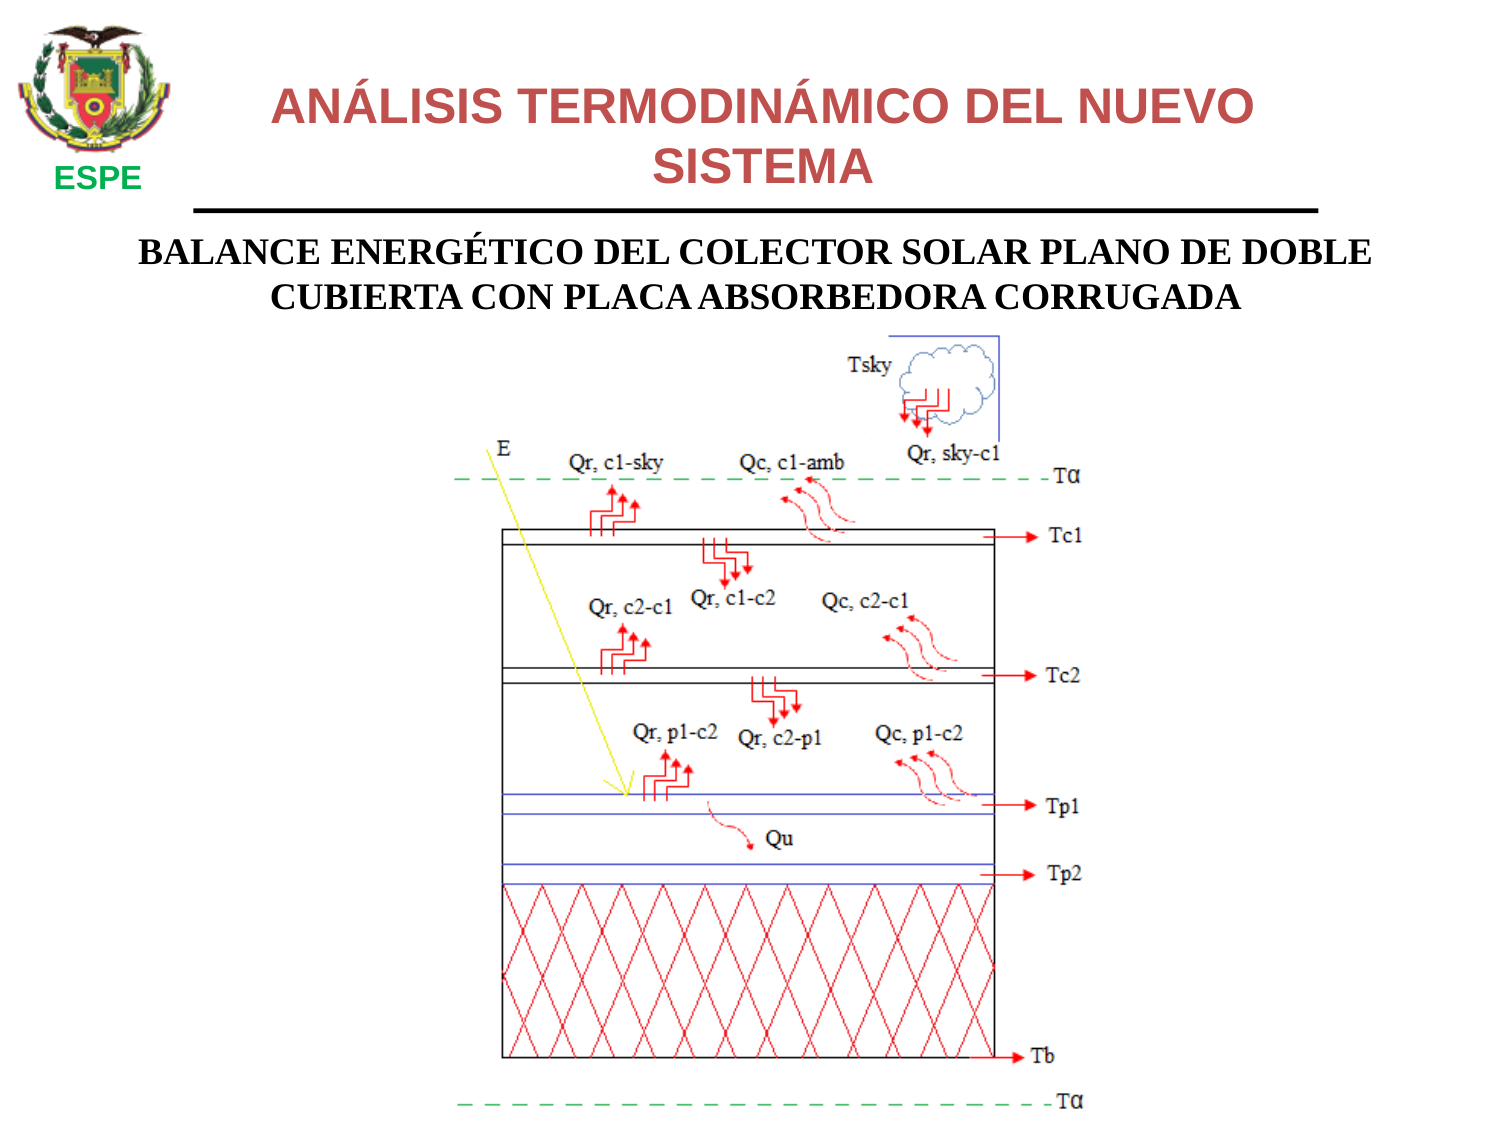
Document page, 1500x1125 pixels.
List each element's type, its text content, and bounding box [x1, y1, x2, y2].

text_box ANÁLISIS TERMODINÁMICO DEL NUEVO SISTEMA [193, 66, 1333, 202]
picture [9, 5, 184, 162]
picture [444, 325, 1093, 1118]
text_box ESPE [29, 169, 167, 204]
text_box BALANCE ENERGÉTICO DEL COLECTOR SOLAR PLANO DE DOBLE CUBIERTA CON PLACA ABSORBEDORA CORRUGADA [29, 219, 1483, 325]
